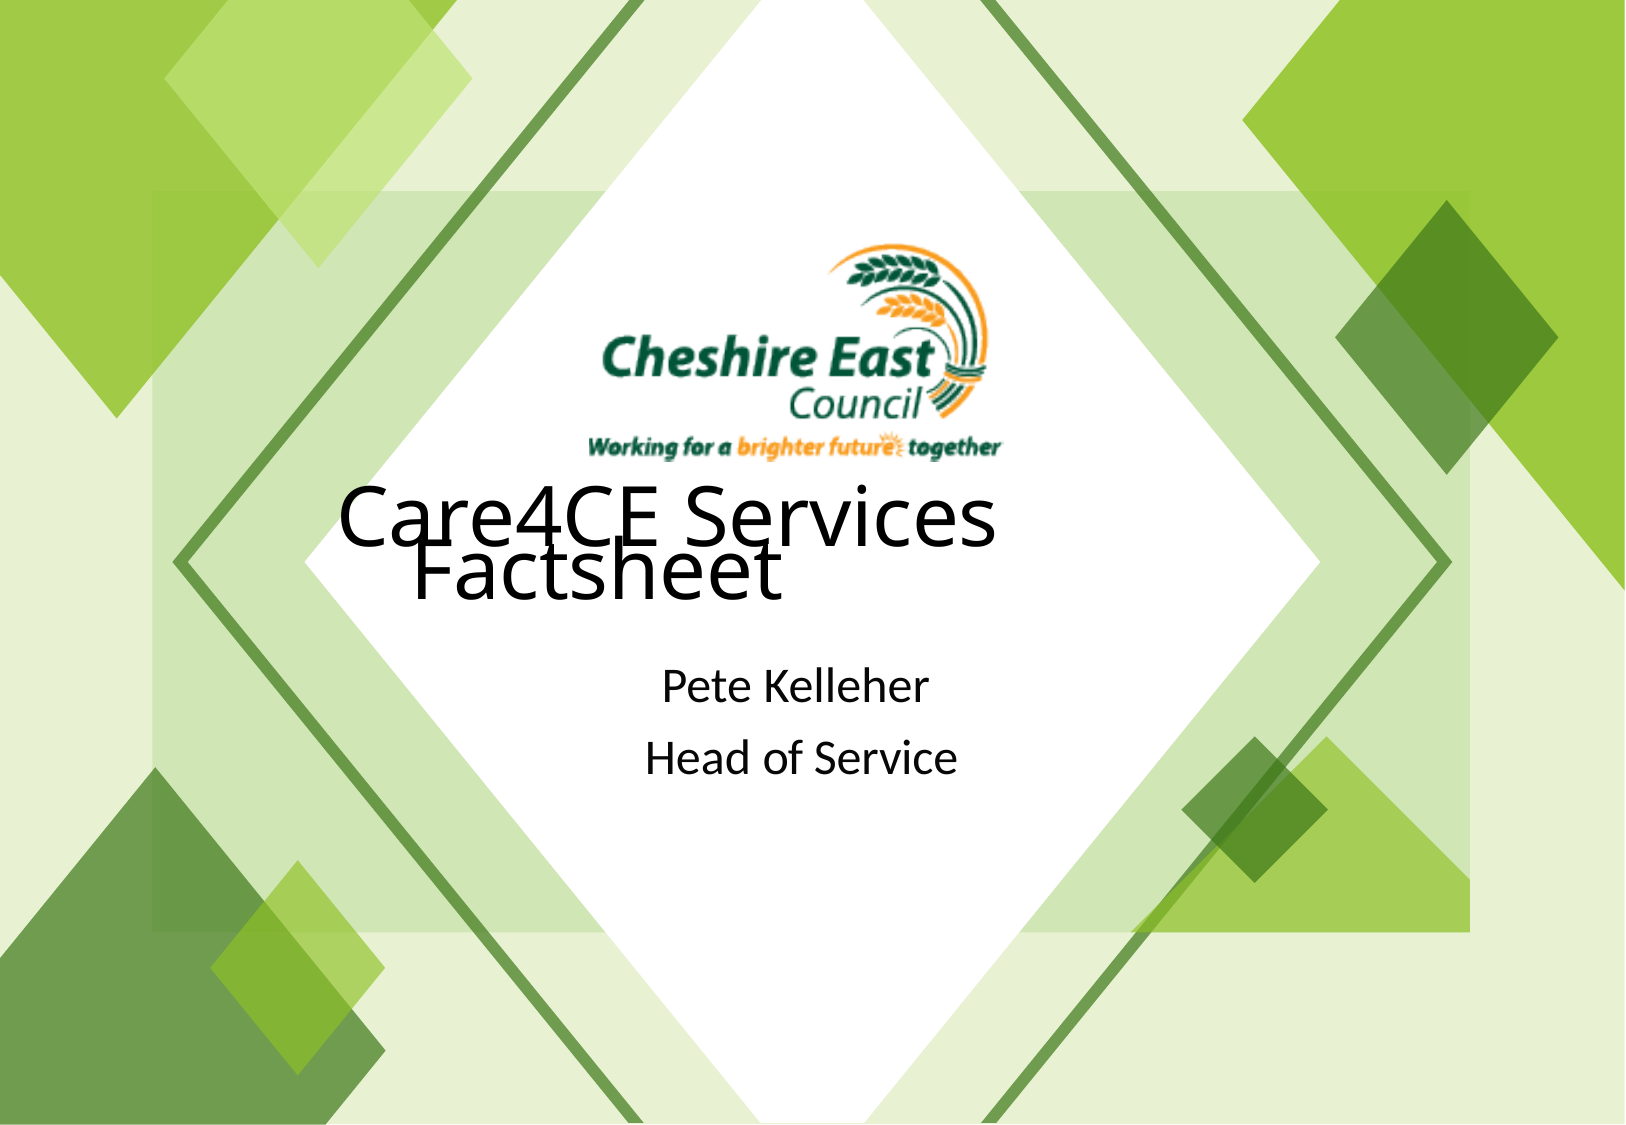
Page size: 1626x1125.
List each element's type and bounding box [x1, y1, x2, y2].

text_box [0, 0, 1625, 1125]
text_box [1130, 736, 1470, 933]
picture [589, 243, 1005, 462]
